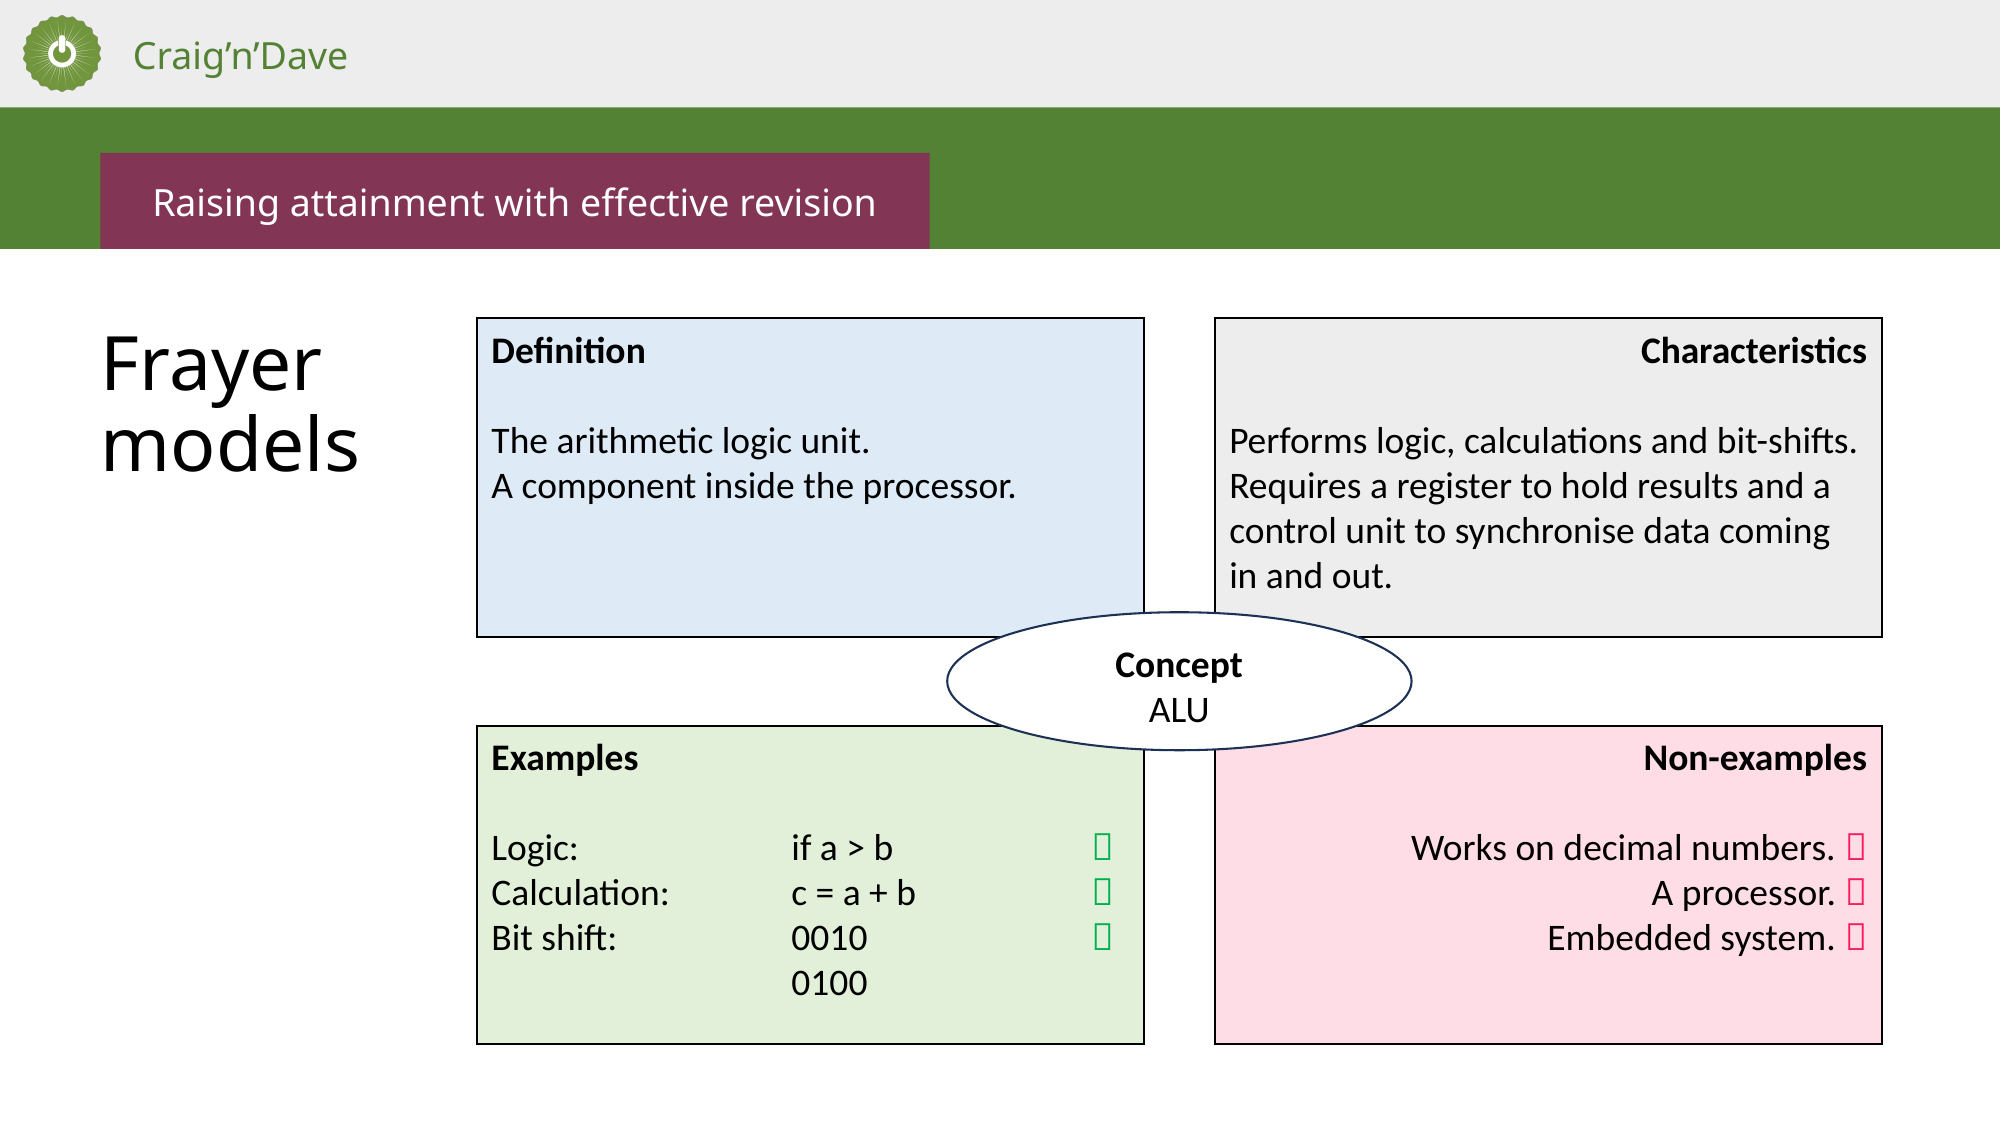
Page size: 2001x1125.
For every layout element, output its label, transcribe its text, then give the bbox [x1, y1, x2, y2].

text_box Raising attainment with effective revision [99, 152, 931, 250]
title Frayer models [86, 318, 398, 613]
text_box Characteristics Performs logic, calculations and bit-shifts. Requires a register to hold results and a control unit to synchronise data coming in and out. [1214, 317, 1883, 638]
picture [23, 15, 101, 92]
text_box Definition The arithmetic logic unit. A component inside the processor. [476, 317, 1145, 638]
text_box Examples Logic: if a > b  Calculation: c = a + b  Bit shift: 0010  0100 [476, 725, 1145, 1045]
text_box Non-examples Works on decimal numbers.  A processor.  Embedded system.  [1214, 725, 1883, 1045]
text_box Concept ALU [946, 611, 1413, 752]
